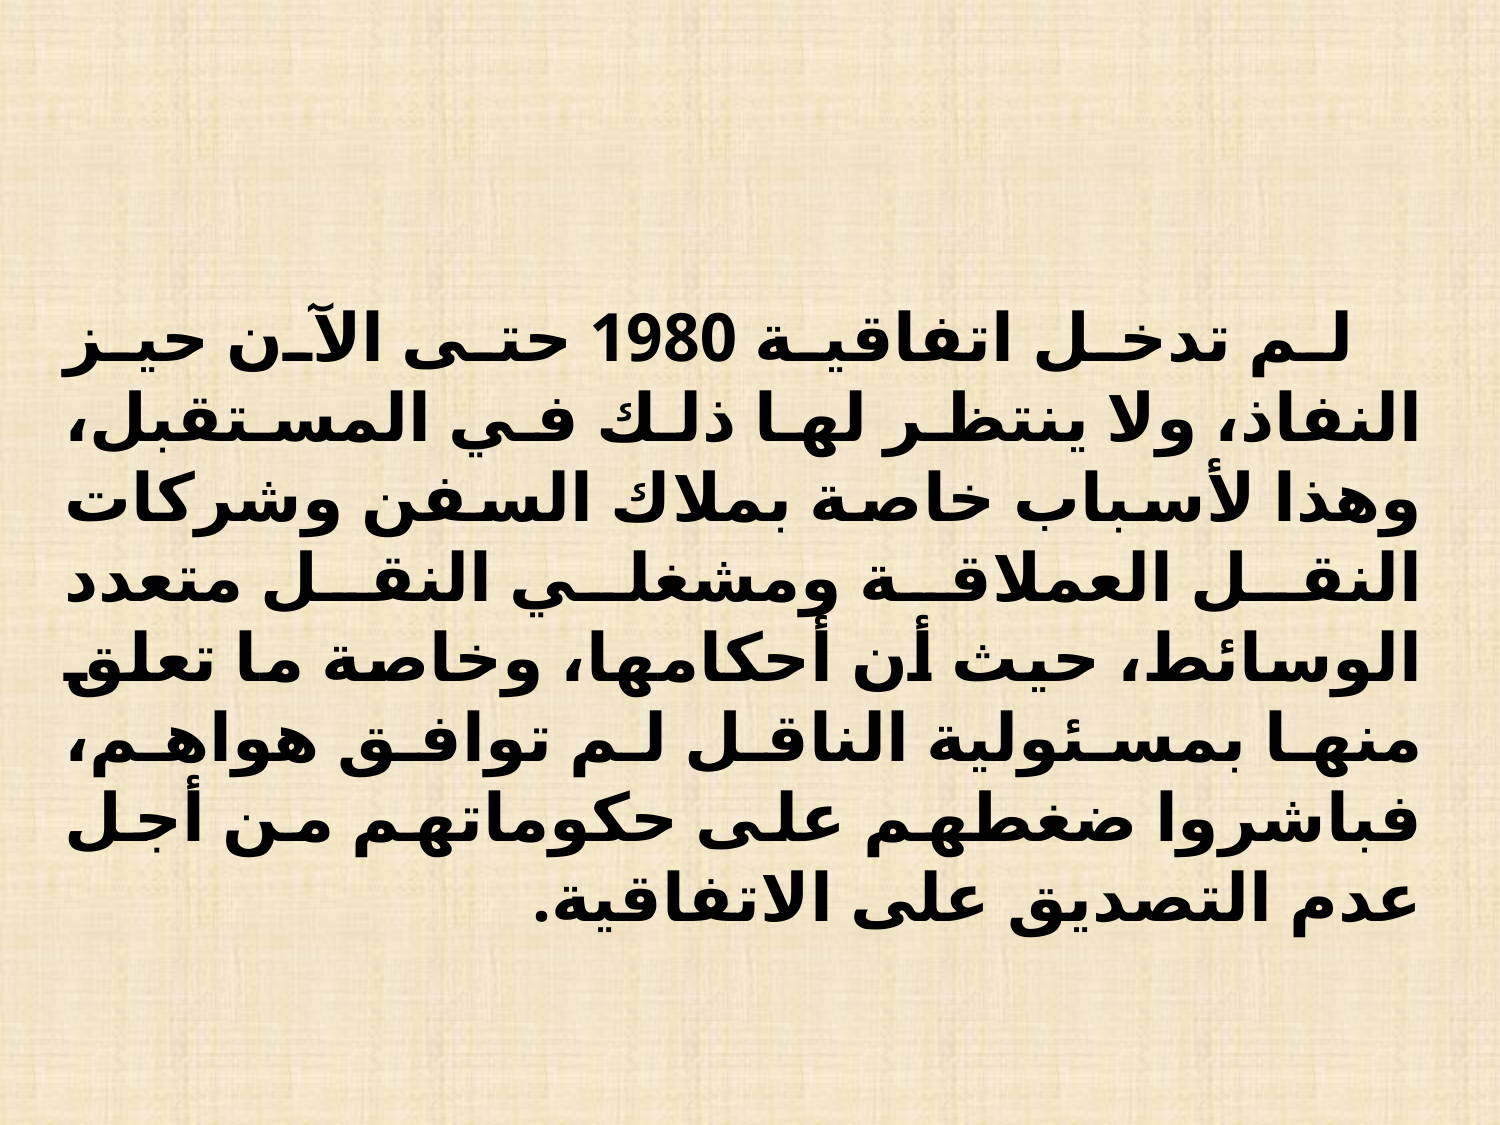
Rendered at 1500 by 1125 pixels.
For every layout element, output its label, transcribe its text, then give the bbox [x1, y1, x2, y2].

text_box لم تدخل اتفاقية 1980 حتى الآن حيز النفاذ، ولا ينتظر لها ذلك في المستقبل، وهذا لأسباب خاصة بملاك السفن وشركات النقل العملاقة ومشغلي النقل متعدد الوسائط، حيث أن أحكامها، وخاصة ما تعلق منها بمسئولية الناقل لم توافق هواهم، فباشروا ضغطهم على حكوماتهم من أجل عدم التصديق على الاتفاقية. [50, 287, 1438, 942]
